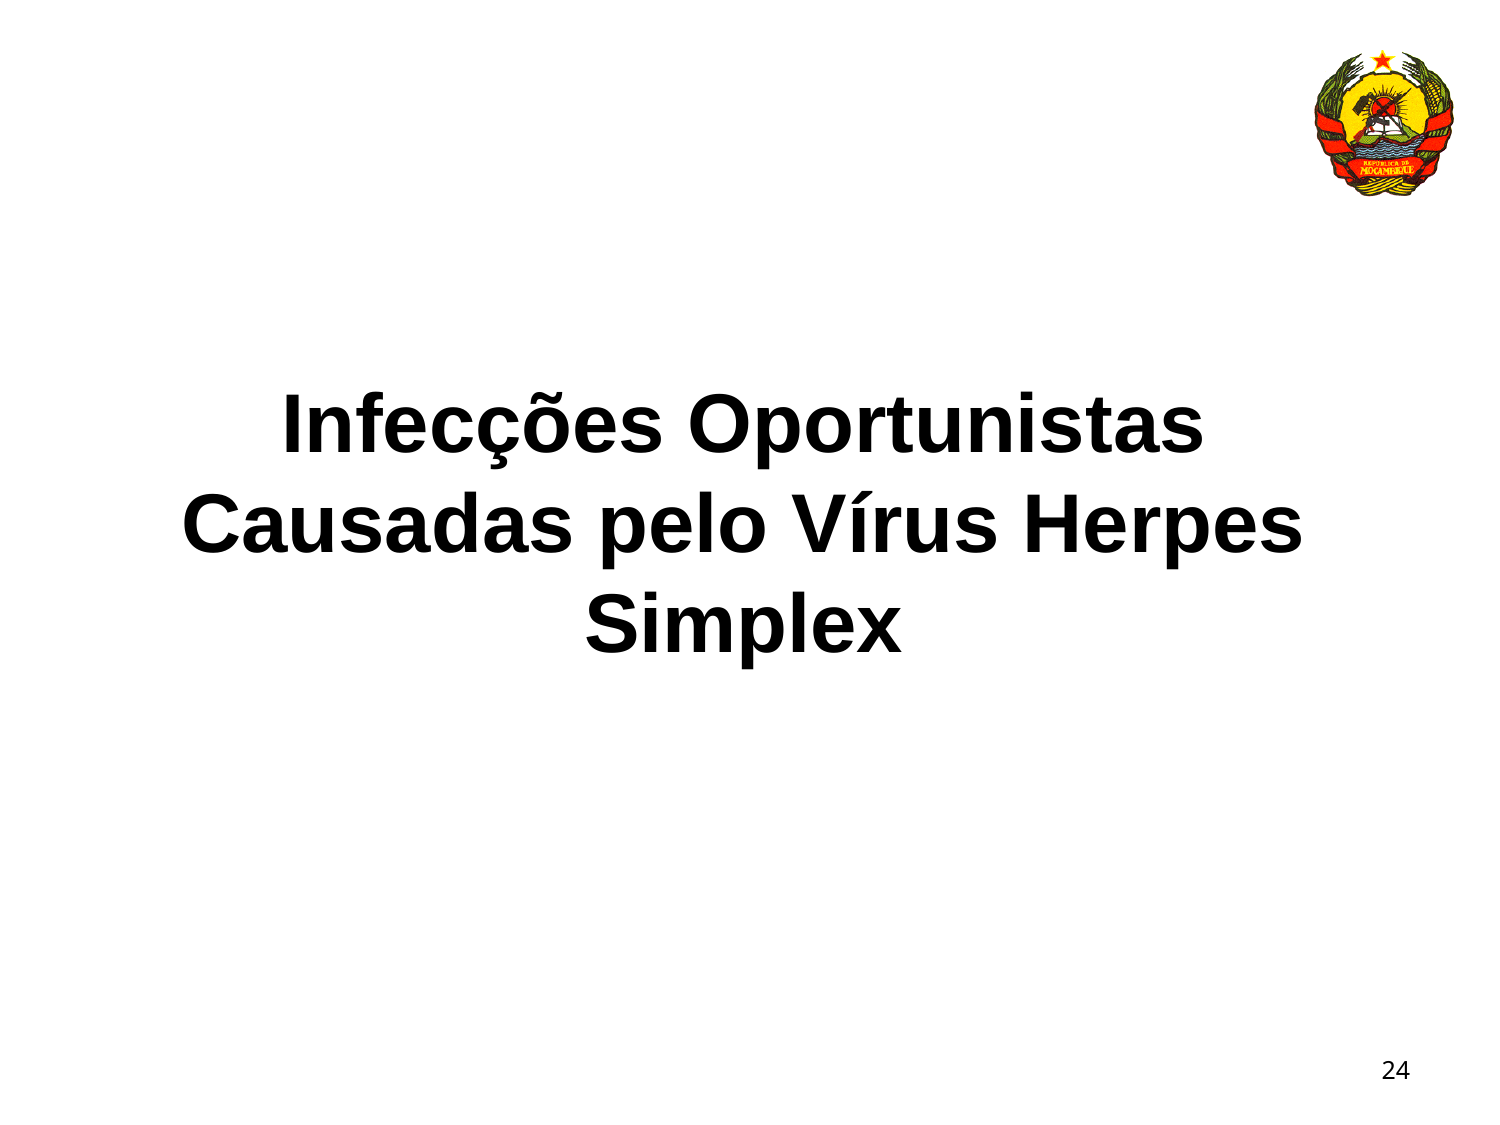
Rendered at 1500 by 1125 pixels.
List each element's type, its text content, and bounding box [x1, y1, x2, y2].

title Infecções Oportunistas Causadas pelo Vírus Herpes Simplex [99, 374, 1388, 663]
picture [1312, 50, 1455, 200]
